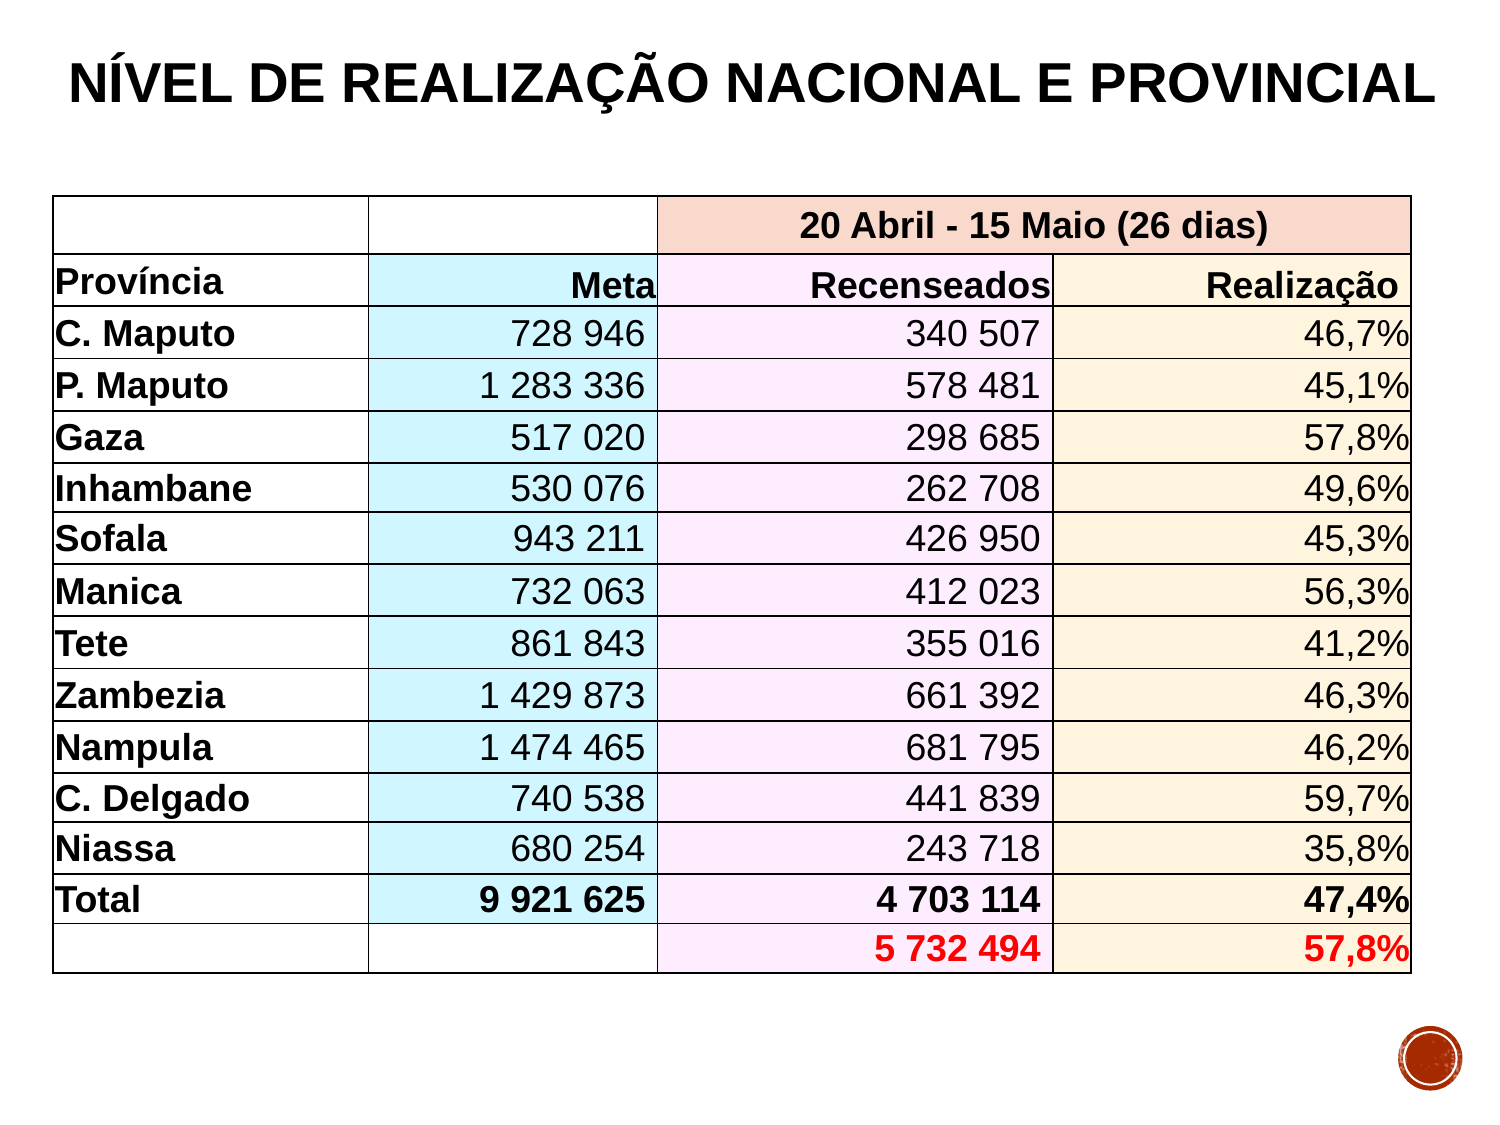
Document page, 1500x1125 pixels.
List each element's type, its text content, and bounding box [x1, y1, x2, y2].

table_cell 57,8% [1054, 412, 1410, 462]
table_cell 57,8% [1054, 924, 1410, 972]
table_cell 732 063 [369, 565, 657, 615]
table_cell 681 795 [658, 722, 1052, 772]
table_cell 426 950 [658, 513, 1052, 563]
table_cell Tete [54, 617, 368, 668]
table_cell Niassa [54, 823, 368, 873]
table_cell 740 538 [369, 774, 657, 821]
table_cell 49,6% [1054, 464, 1410, 511]
table_cell 5 732 494 [658, 924, 1052, 972]
table_cell Nampula [54, 722, 368, 772]
table_cell [54, 924, 368, 972]
table_header [369, 197, 657, 253]
table_cell Província [54, 255, 368, 305]
table_cell C. Delgado [54, 774, 368, 821]
table_cell 243 718 [658, 823, 1052, 873]
table_cell 56,3% [1054, 565, 1410, 615]
table_cell [369, 924, 657, 972]
table_cell 45,1% [1054, 359, 1410, 410]
table_cell Realização [1054, 255, 1410, 305]
table_cell 59,7% [1054, 774, 1410, 821]
table_cell Gaza [54, 412, 368, 462]
table_cell Meta [369, 255, 657, 305]
table_cell 355 016 [658, 617, 1052, 668]
table_cell Recenseados [658, 255, 1052, 305]
table_cell 861 843 [369, 617, 657, 668]
table_cell 41,2% [1054, 617, 1410, 668]
table_cell 298 685 [658, 412, 1052, 462]
table_cell C. Maputo [54, 307, 368, 358]
table_cell 47,4% [1054, 875, 1410, 923]
table_cell 728 946 [369, 307, 657, 358]
table_cell 680 254 [369, 823, 657, 873]
table_cell 1 429 873 [369, 669, 657, 720]
table_cell 517 020 [369, 412, 657, 462]
table_cell 340 507 [658, 307, 1052, 358]
table_cell Total [54, 875, 368, 923]
table_header 20 Abril - 15 Maio (26 dias) [658, 197, 1410, 253]
table_cell 262 708 [658, 464, 1052, 511]
table_cell 943 211 [369, 513, 657, 563]
table_cell 4 703 114 [658, 875, 1052, 923]
table_cell 412 023 [658, 565, 1052, 615]
table_cell 1 283 336 [369, 359, 657, 410]
table_cell 441 839 [658, 774, 1052, 821]
table_cell 1 474 465 [369, 722, 657, 772]
table_cell 35,8% [1054, 823, 1410, 873]
table_cell 661 392 [658, 669, 1052, 720]
table_cell Zambezia [54, 669, 368, 720]
table_cell Manica [54, 565, 368, 615]
table_cell 45,3% [1054, 513, 1410, 563]
table_cell Sofala [54, 513, 368, 563]
table_cell 530 076 [369, 464, 657, 511]
table_header [54, 197, 368, 253]
table_cell 46,3% [1054, 669, 1410, 720]
table_cell 9 921 625 [369, 875, 657, 923]
table_cell 46,2% [1054, 722, 1410, 772]
table_cell P. Maputo [54, 359, 368, 410]
table_cell 578 481 [658, 359, 1052, 410]
table_cell 46,7% [1054, 307, 1410, 358]
title Nível de realização nacional e provincial [53, 30, 1459, 138]
table_cell Inhambane [54, 464, 368, 511]
